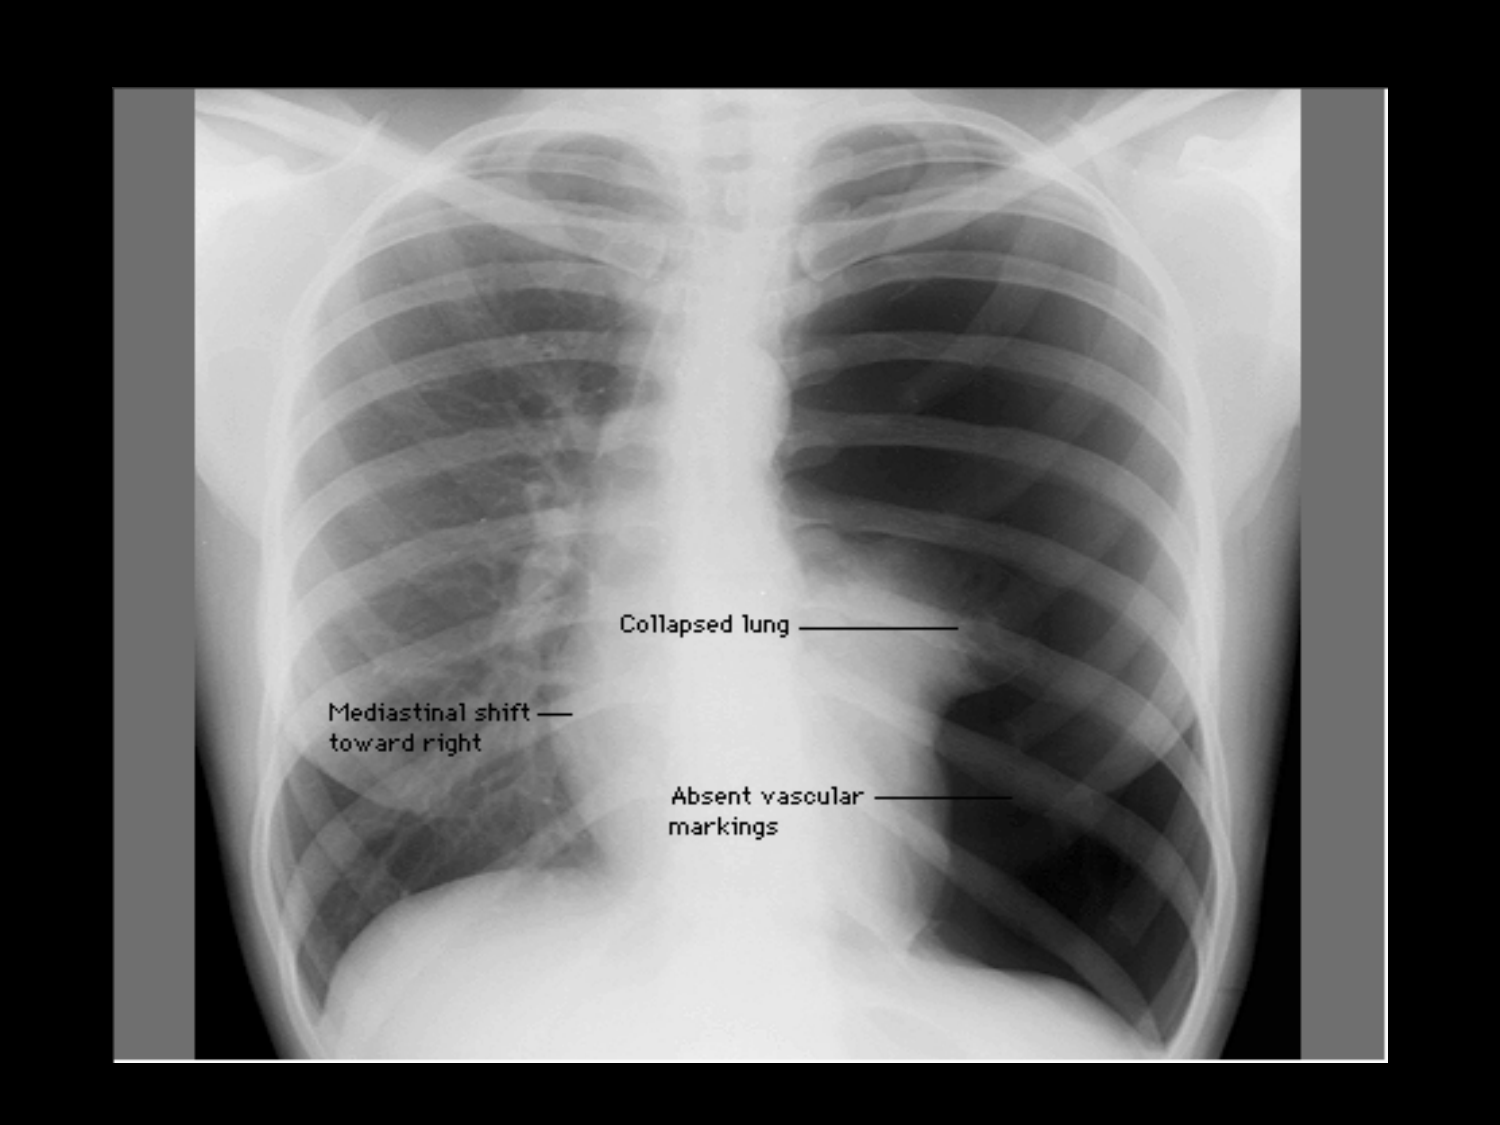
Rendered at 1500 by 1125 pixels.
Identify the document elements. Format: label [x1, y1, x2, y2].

picture [112, 87, 1388, 1063]
